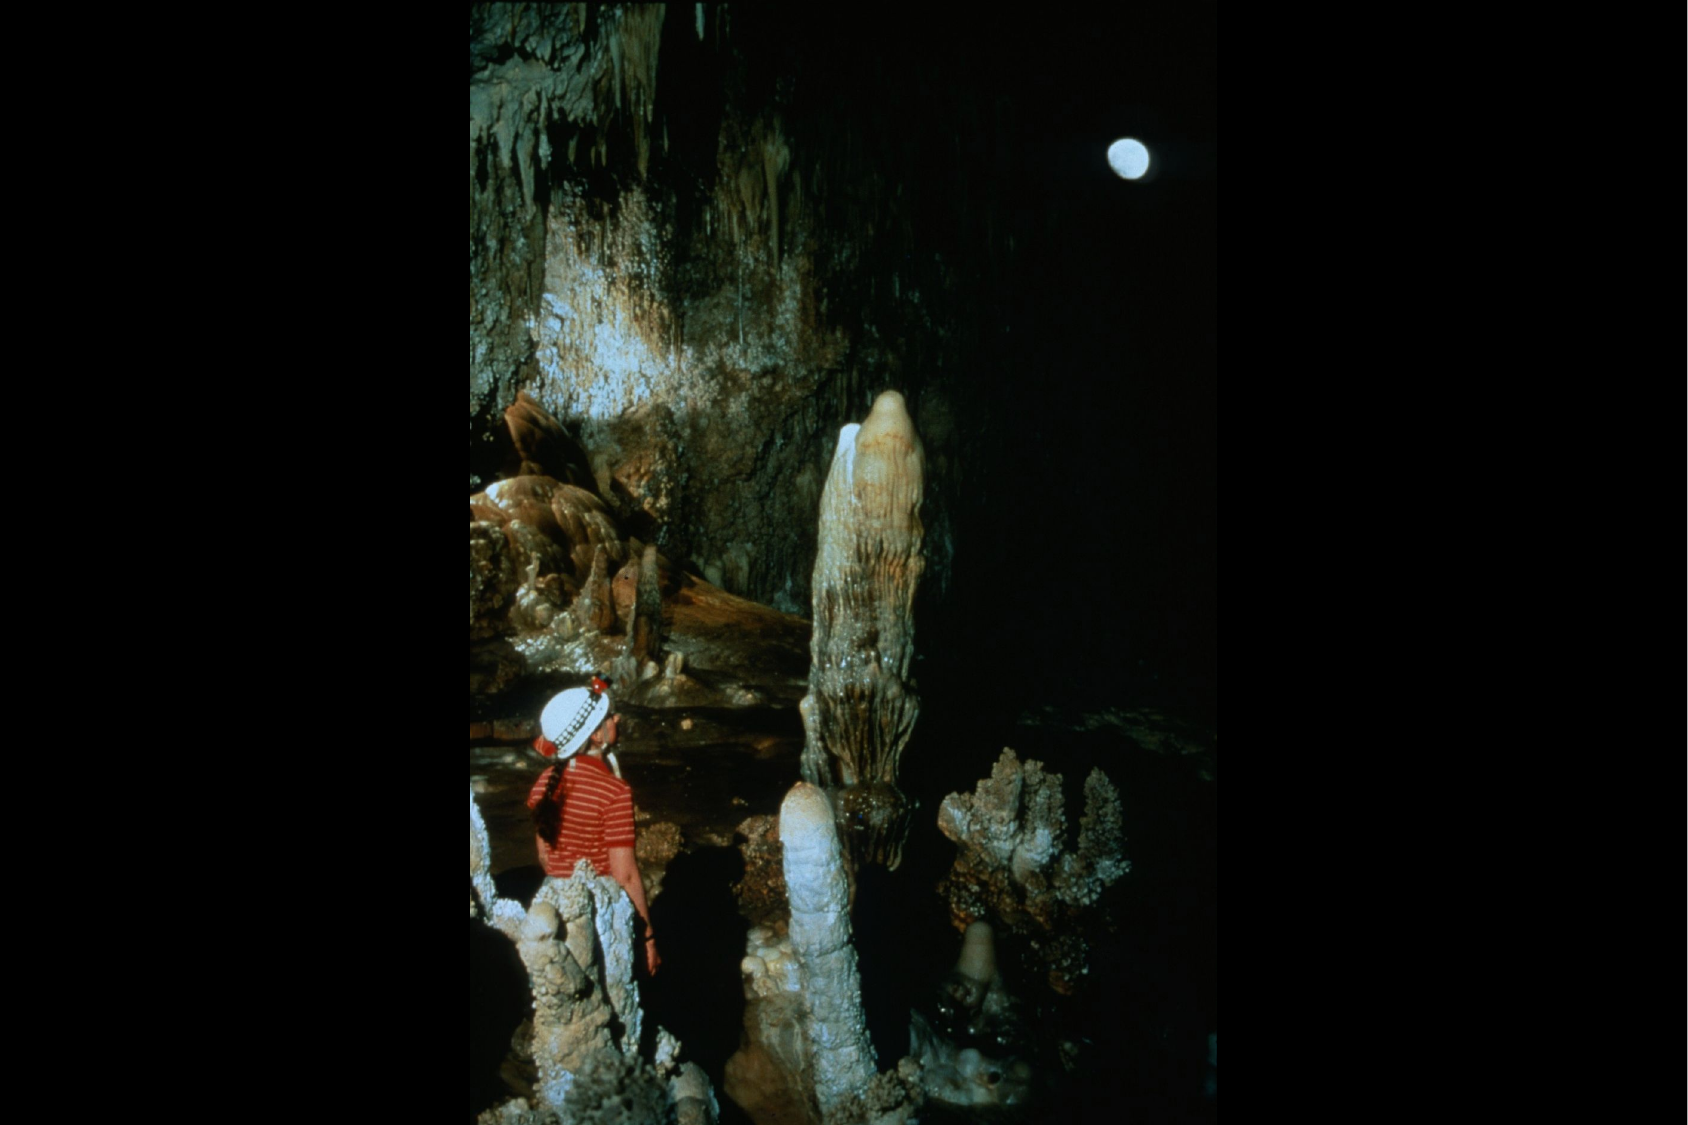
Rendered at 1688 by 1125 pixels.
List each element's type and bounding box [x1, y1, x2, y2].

picture [470, 0, 1217, 1125]
